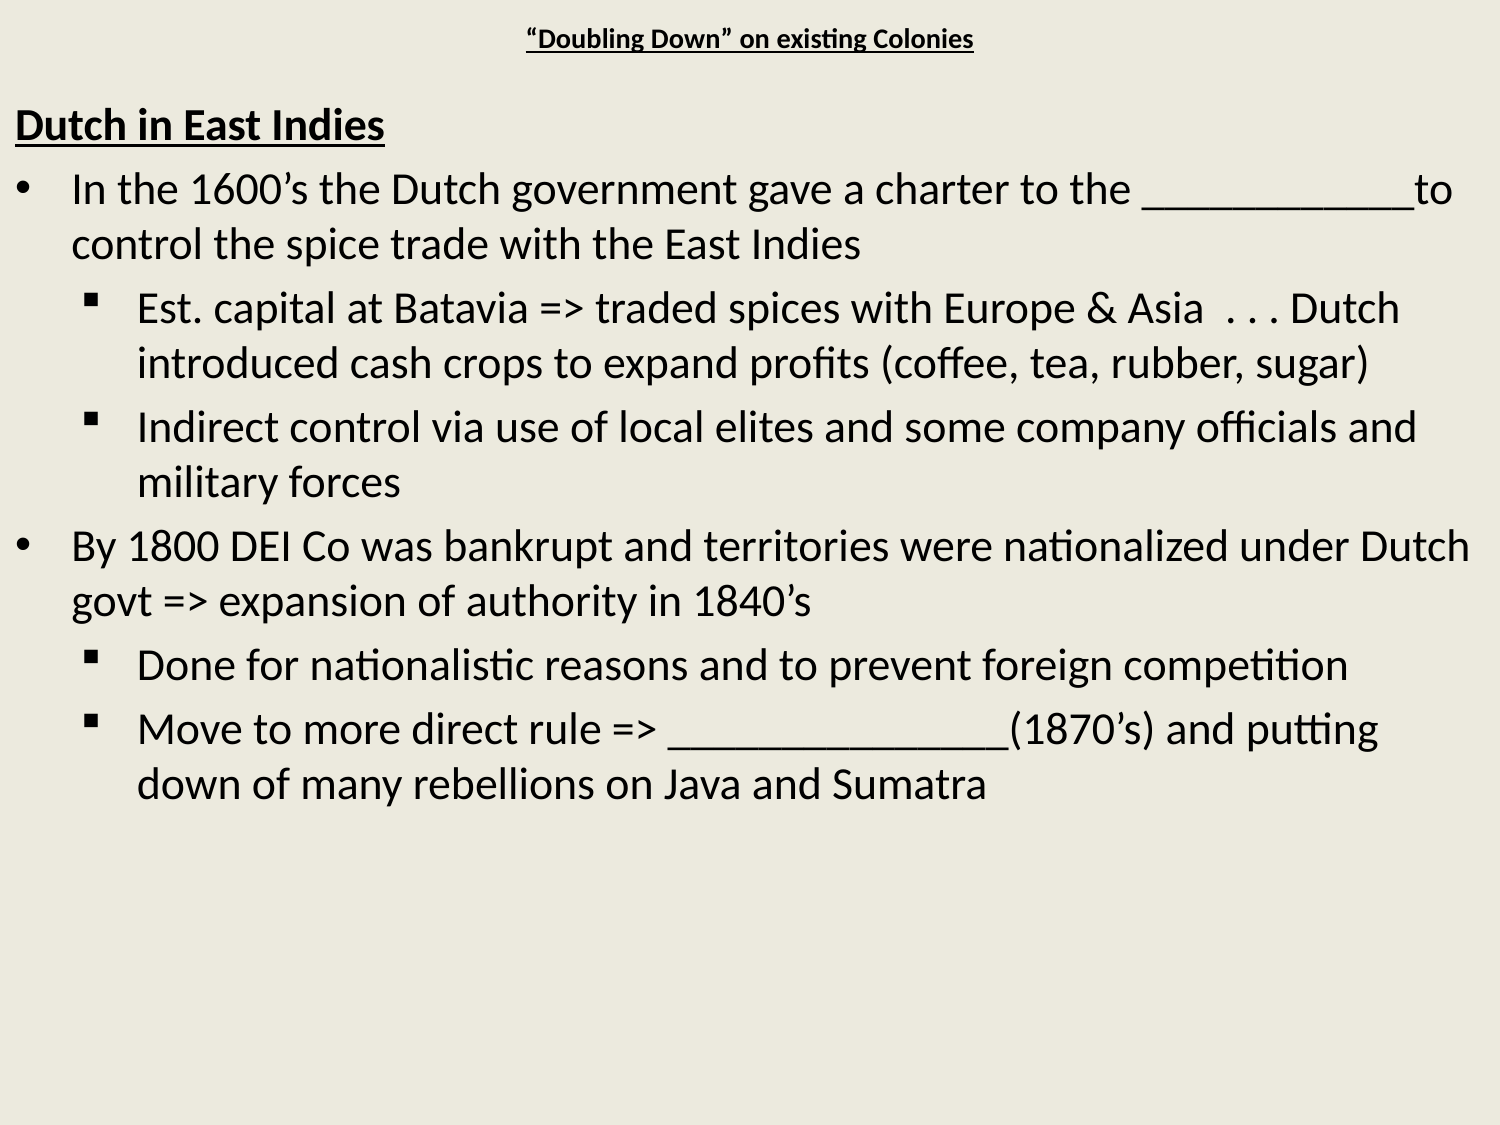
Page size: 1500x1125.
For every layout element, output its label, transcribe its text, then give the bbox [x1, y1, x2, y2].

list Dutch in East Indies In the 1600’s the Dutch government gave a charter to the ____________to control the spice trade with the East Indies Est. capital at Batavia => traded spices with Europe & Asia . . . Dutch introduced cash crops to expand profits (coffee, tea, rubber, sugar) Indirect control via use of local elites and some company officials and military forces By 1800 DEI Co was bankrupt and territories were nationalized under Dutch govt => expansion of authority in 1840’s Done for nationalistic reasons and to prevent foreign competition Move to more direct rule => _______________(1870’s) and putting down of many rebellions on Java and Sumatra [0, 87, 1500, 1125]
title “Doubling Down” on existing Colonies [75, 12, 1425, 63]
